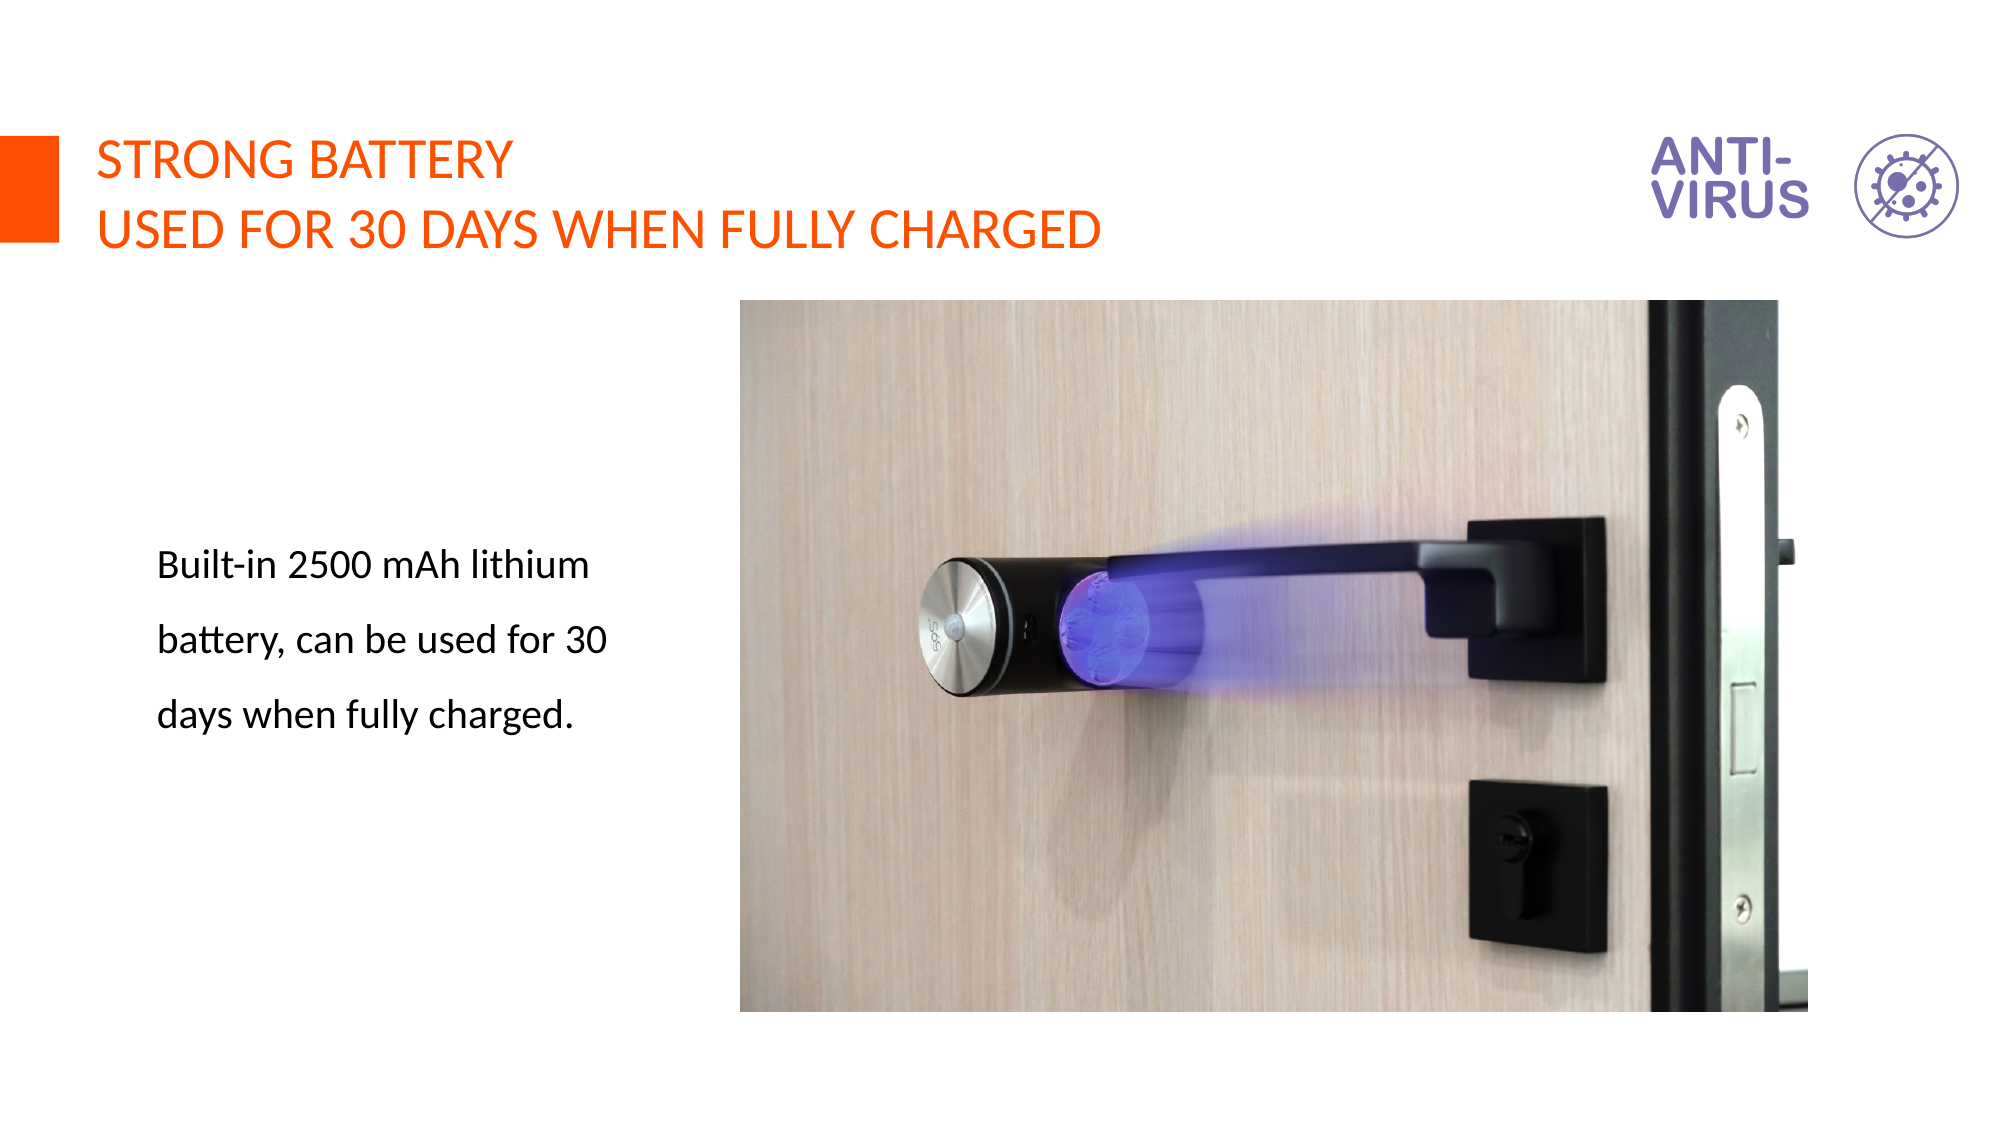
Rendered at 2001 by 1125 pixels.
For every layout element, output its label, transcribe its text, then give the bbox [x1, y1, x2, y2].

text_box [0, 135, 60, 244]
picture [739, 300, 1808, 1013]
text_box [1639, 129, 1976, 243]
text_box Built-in 2500 mAh lithium battery, can be used for 30 days when fully charged. [142, 504, 668, 745]
text_box STRONG BATTERY USED FOR 30 DAYS WHEN FULLY CHARGED [82, 112, 1333, 268]
